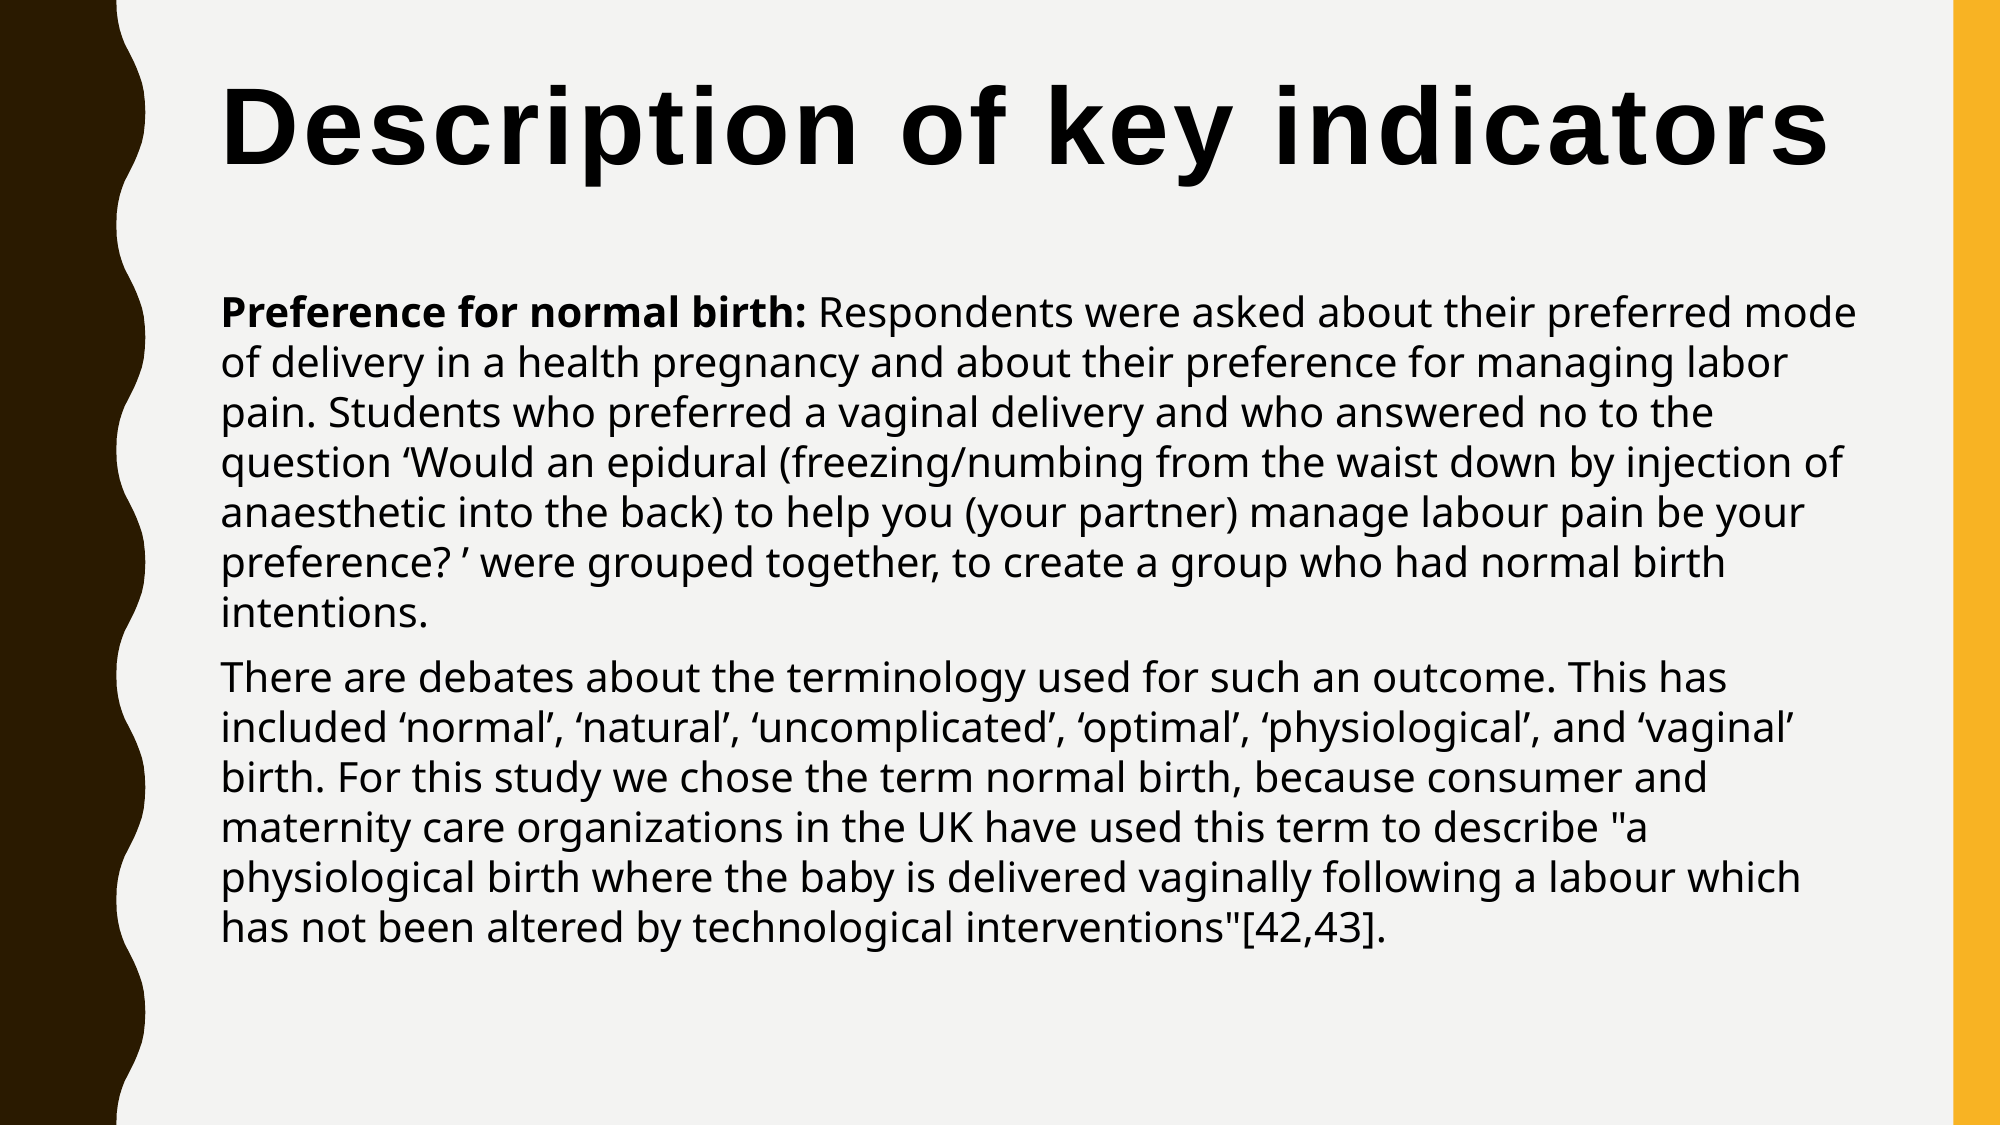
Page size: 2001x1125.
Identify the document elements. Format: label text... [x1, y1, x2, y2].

title Description of key indicators [205, 62, 1875, 278]
list Preference for normal birth: Respondents were asked about their preferred mode of delivery in a health pregnancy and about their preference for managing labor pain. Students who preferred a vaginal delivery and who answered no to the question ‘Would an epidural (freezing/numbing from the waist down by injection of anaesthetic into the back) to help you (your partner) manage labour pain be your preference? ’ were grouped together, to create a group who had normal birth intentions. There are debates about the terminology used for such an outcome. This has included ‘normal’, ‘natural’, ‘uncomplicated’, ‘optimal’, ‘physiological’, and ‘vaginal’ birth. For this study we chose the term normal birth, because consumer and maternity care organizations in the UK have used this term to describe "a physiological birth where the baby is delivered vaginally following a labour which has not been altered by technological interventions"[42,43]. [205, 278, 1875, 965]
